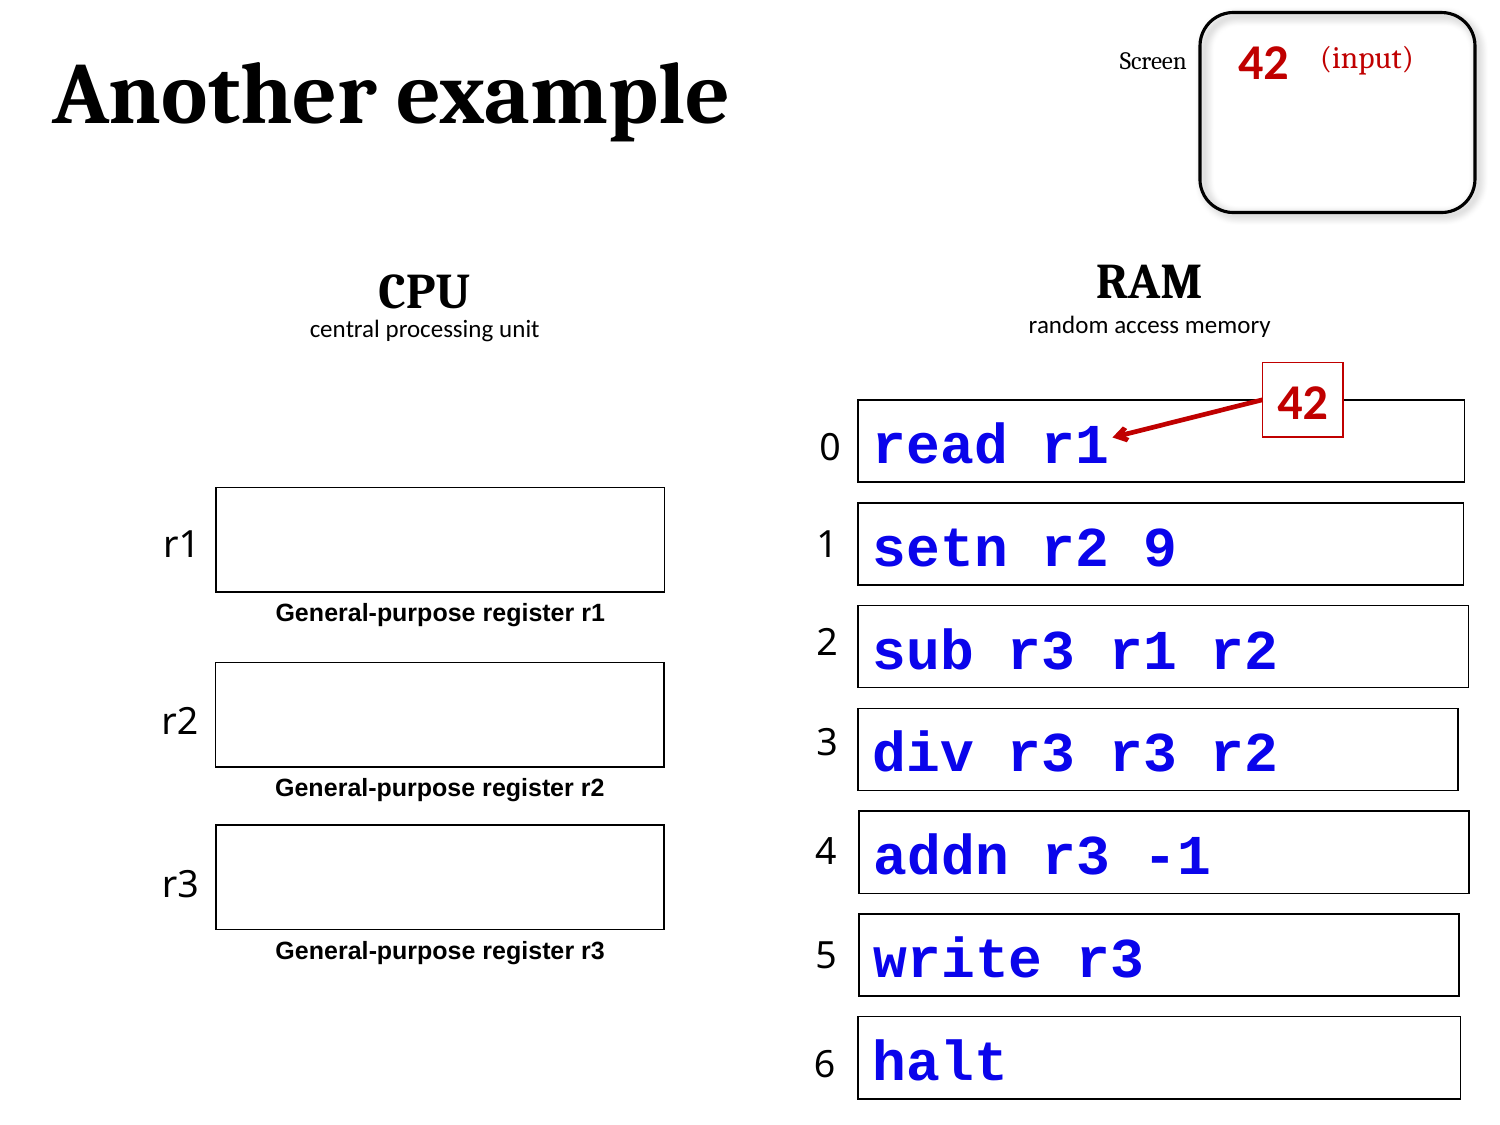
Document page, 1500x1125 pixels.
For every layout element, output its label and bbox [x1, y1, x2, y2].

text_box [215, 662, 664, 768]
text_box [755, 415, 856, 476]
text_box [37, 12, 1476, 213]
text_box [858, 1016, 1461, 1099]
text_box [112, 512, 215, 573]
text_box [751, 819, 852, 880]
text_box [962, 241, 1338, 347]
text_box [215, 935, 667, 971]
text_box [751, 923, 852, 984]
text_box [215, 597, 667, 634]
text_box [110, 852, 214, 912]
text_box [752, 710, 853, 771]
text_box [214, 772, 666, 809]
text_box [858, 708, 1459, 791]
text_box [215, 824, 665, 930]
text_box [858, 502, 1464, 586]
text_box [237, 251, 613, 350]
text_box [859, 913, 1460, 997]
text_box [216, 487, 665, 593]
text_box [858, 605, 1469, 688]
text_box [752, 610, 853, 671]
text_box [859, 811, 1470, 894]
text_box [858, 362, 1465, 483]
text_box [110, 689, 214, 750]
text_box [752, 512, 853, 573]
text_box [750, 1032, 850, 1092]
